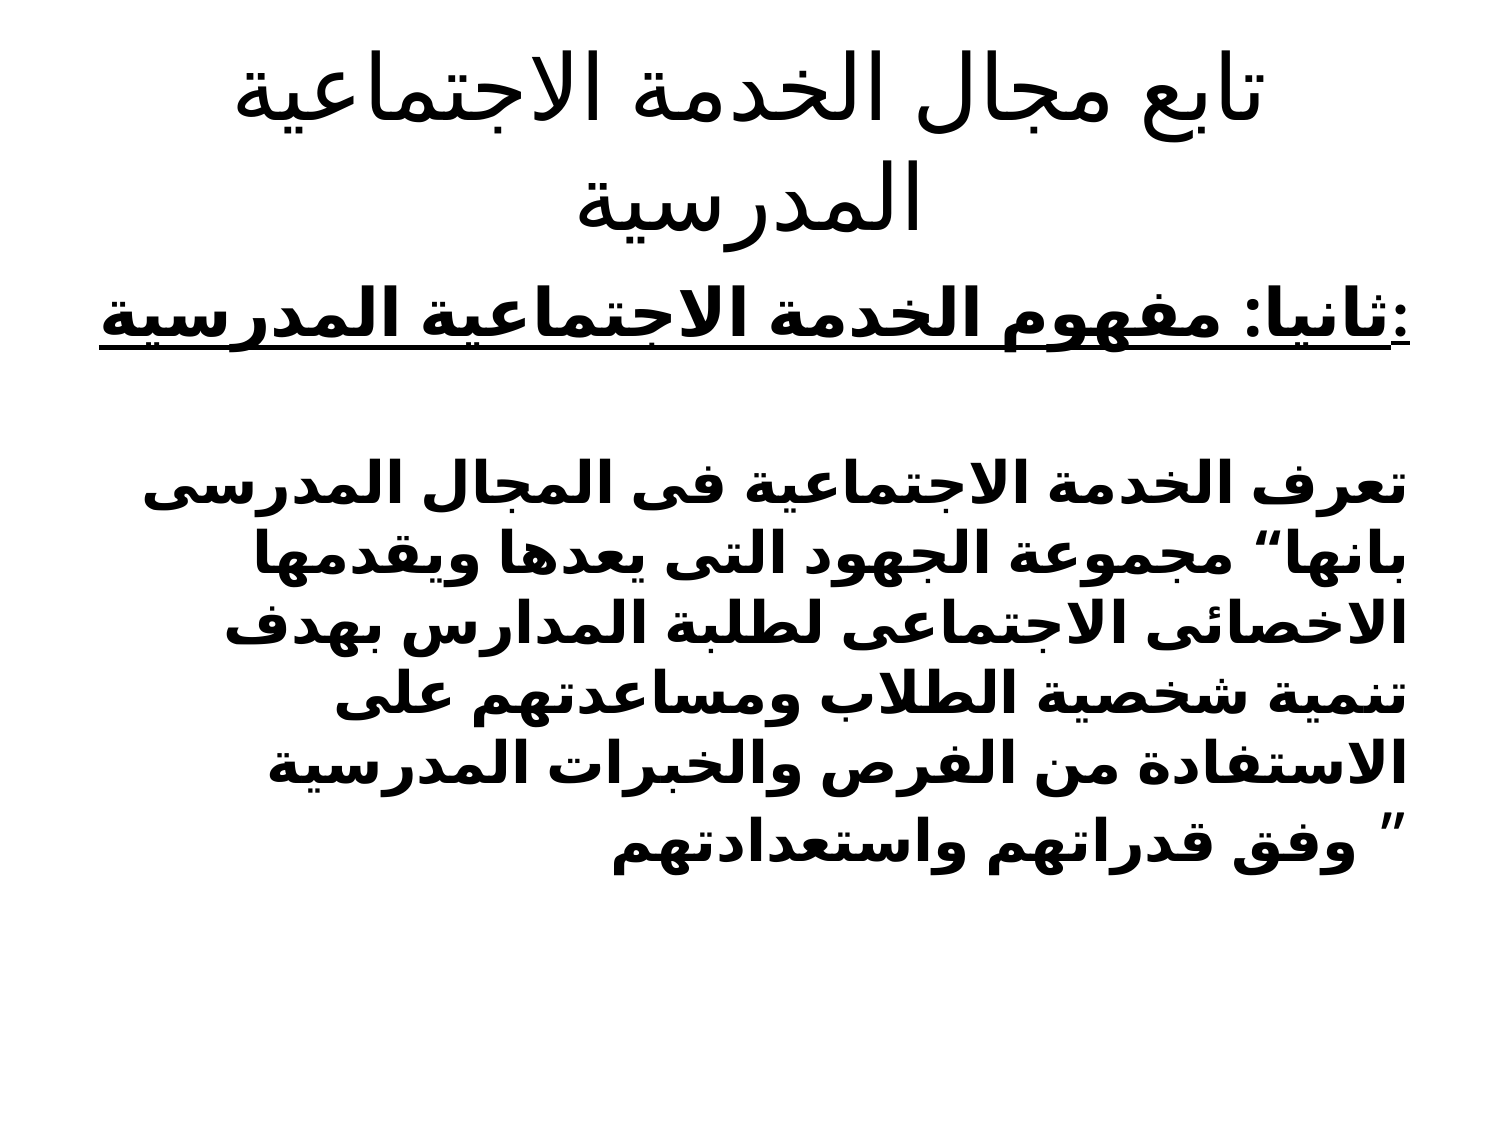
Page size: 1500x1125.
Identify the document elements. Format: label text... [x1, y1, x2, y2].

title تابع مجال الخدمة الاجتماعية المدرسية [75, 45, 1425, 233]
list ثانيا: مفهوم الخدمة الاجتماعية المدرسية: تعرف الخدمة الاجتماعية فى المجال المدرسى بانها“ مجموعة الجهود التى يعدها ويقدمها الاخصائى الاجتماعى لطلبة المدارس بهدف تنمية شخصية الطلاب ومساعدتهم على الاستفادة من الفرص والخبرات المدرسية وفق قدراتهم واستعدادتهم ” [75, 262, 1425, 1005]
